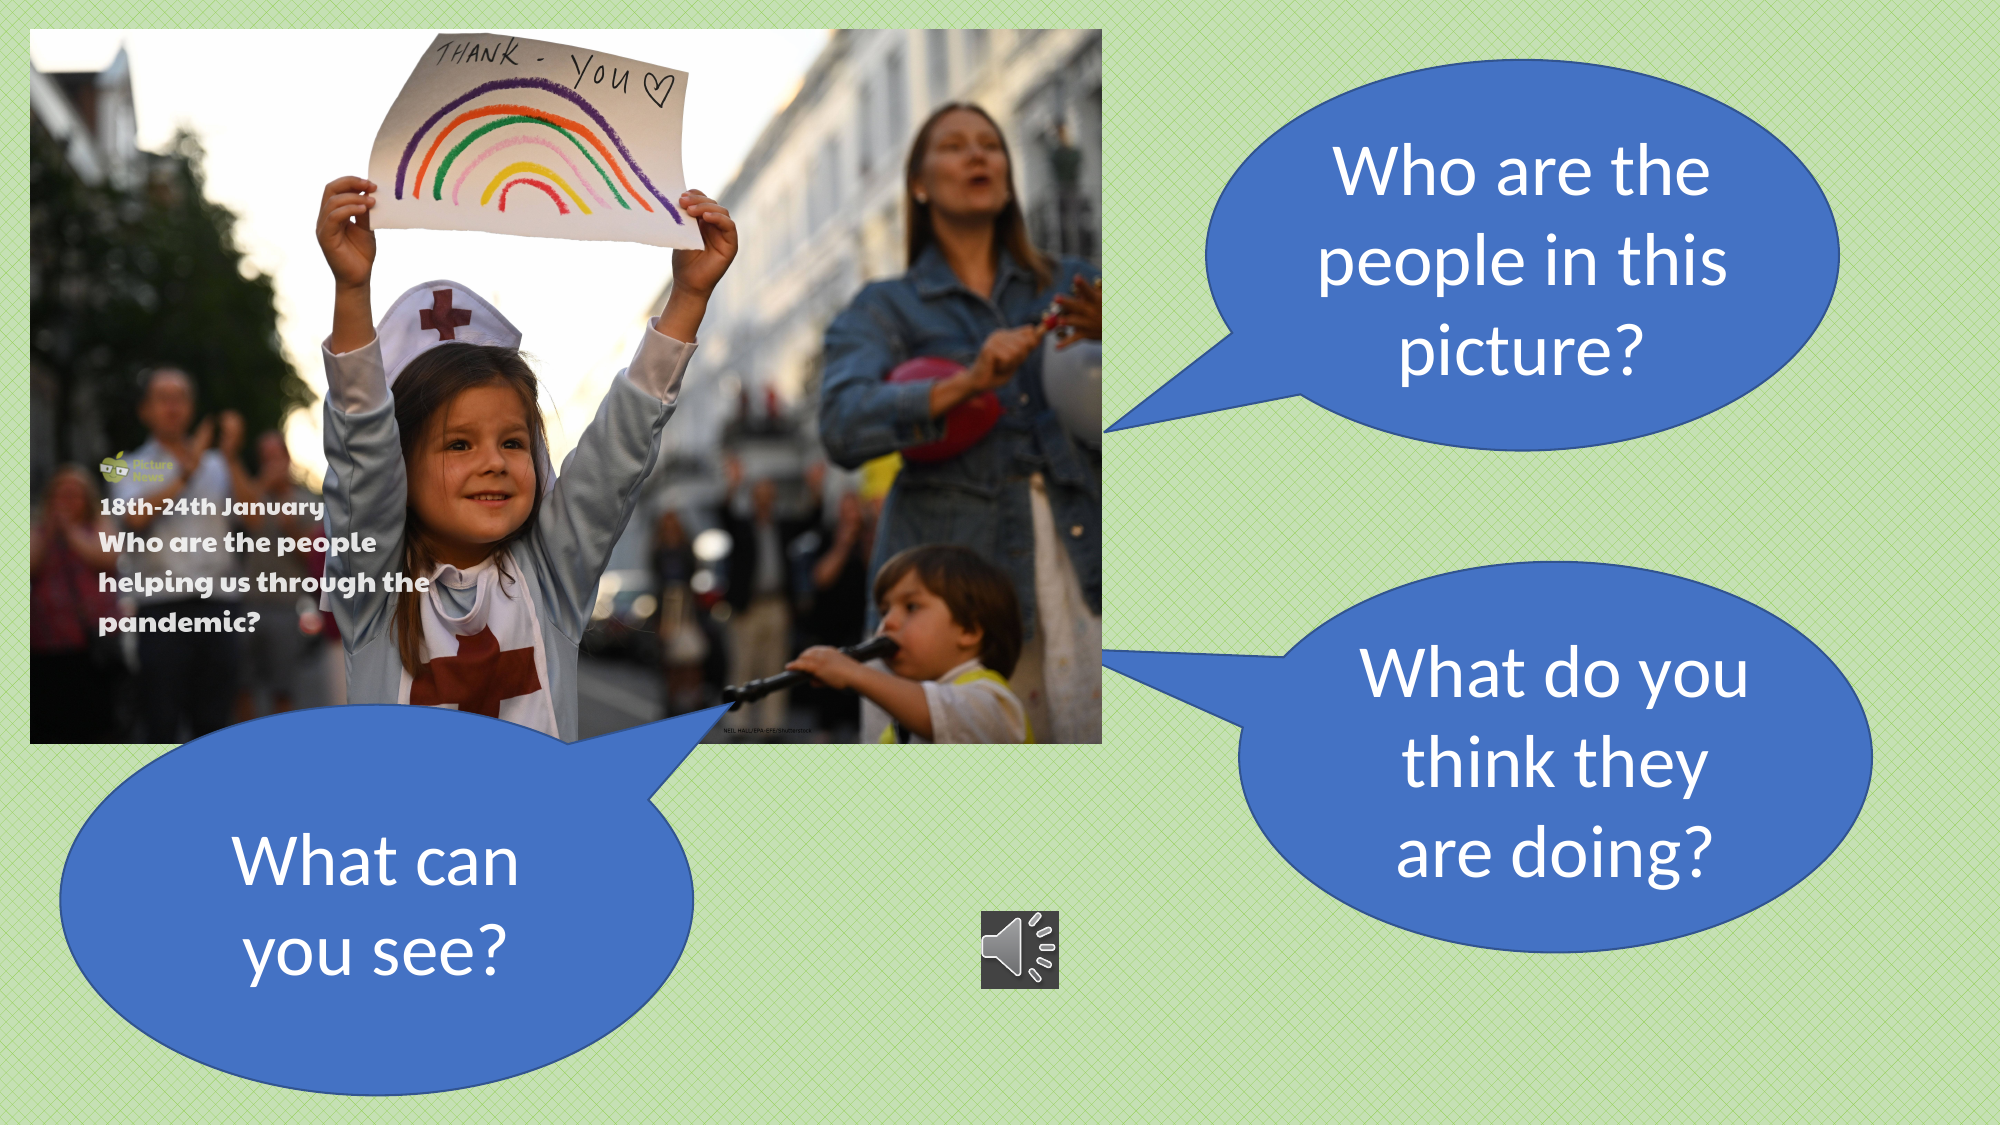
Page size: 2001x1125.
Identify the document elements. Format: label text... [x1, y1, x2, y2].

picture [980, 909, 1061, 990]
text_box What do you think they are doing? [1102, 560, 1874, 954]
text_box Who are the people in this picture? [1103, 58, 1841, 452]
text_box What can you see? [59, 744, 699, 1097]
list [30, 29, 1102, 744]
